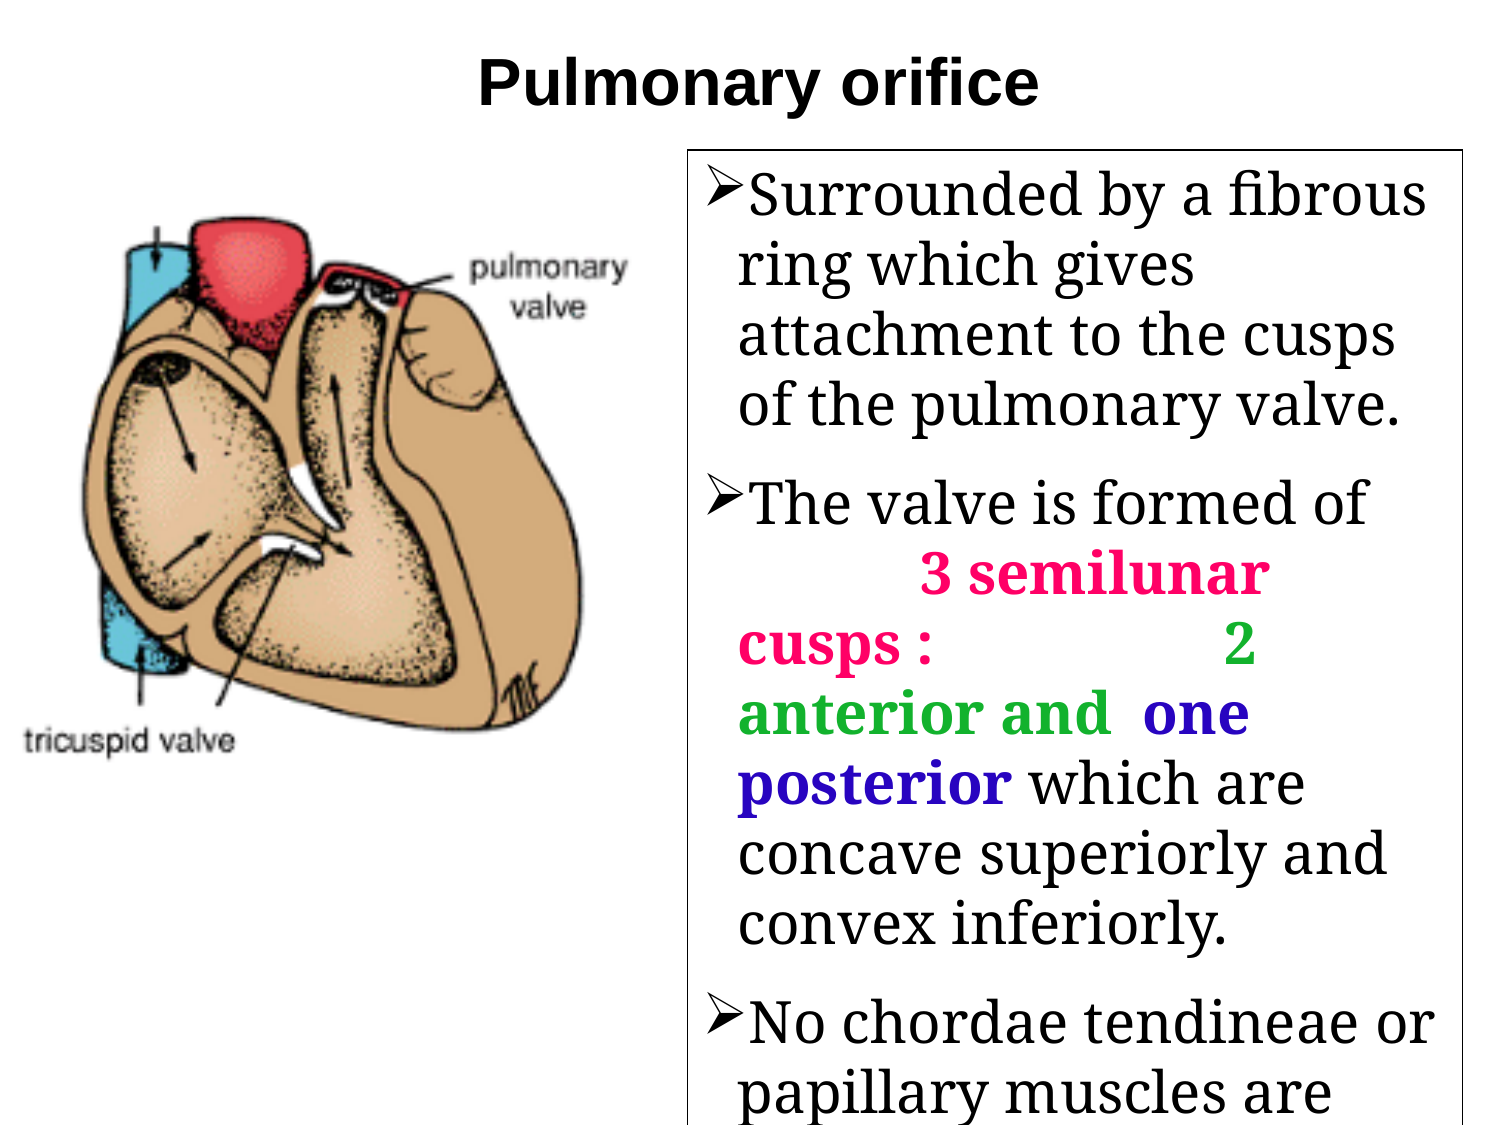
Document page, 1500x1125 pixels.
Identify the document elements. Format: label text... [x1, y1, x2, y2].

text_box Surrounded by a fibrous ring which gives attachment to the cusps of the pulmonary valve. The valve is formed of 3 semilunar cusps : 2 anterior and one posterior which are concave superiorly and convex inferiorly. No chordae tendineae or papillary muscles are attached to these cusps [687, 149, 1463, 1125]
title Pulmonary orifice [0, 49, 1500, 188]
picture [9, 187, 638, 776]
